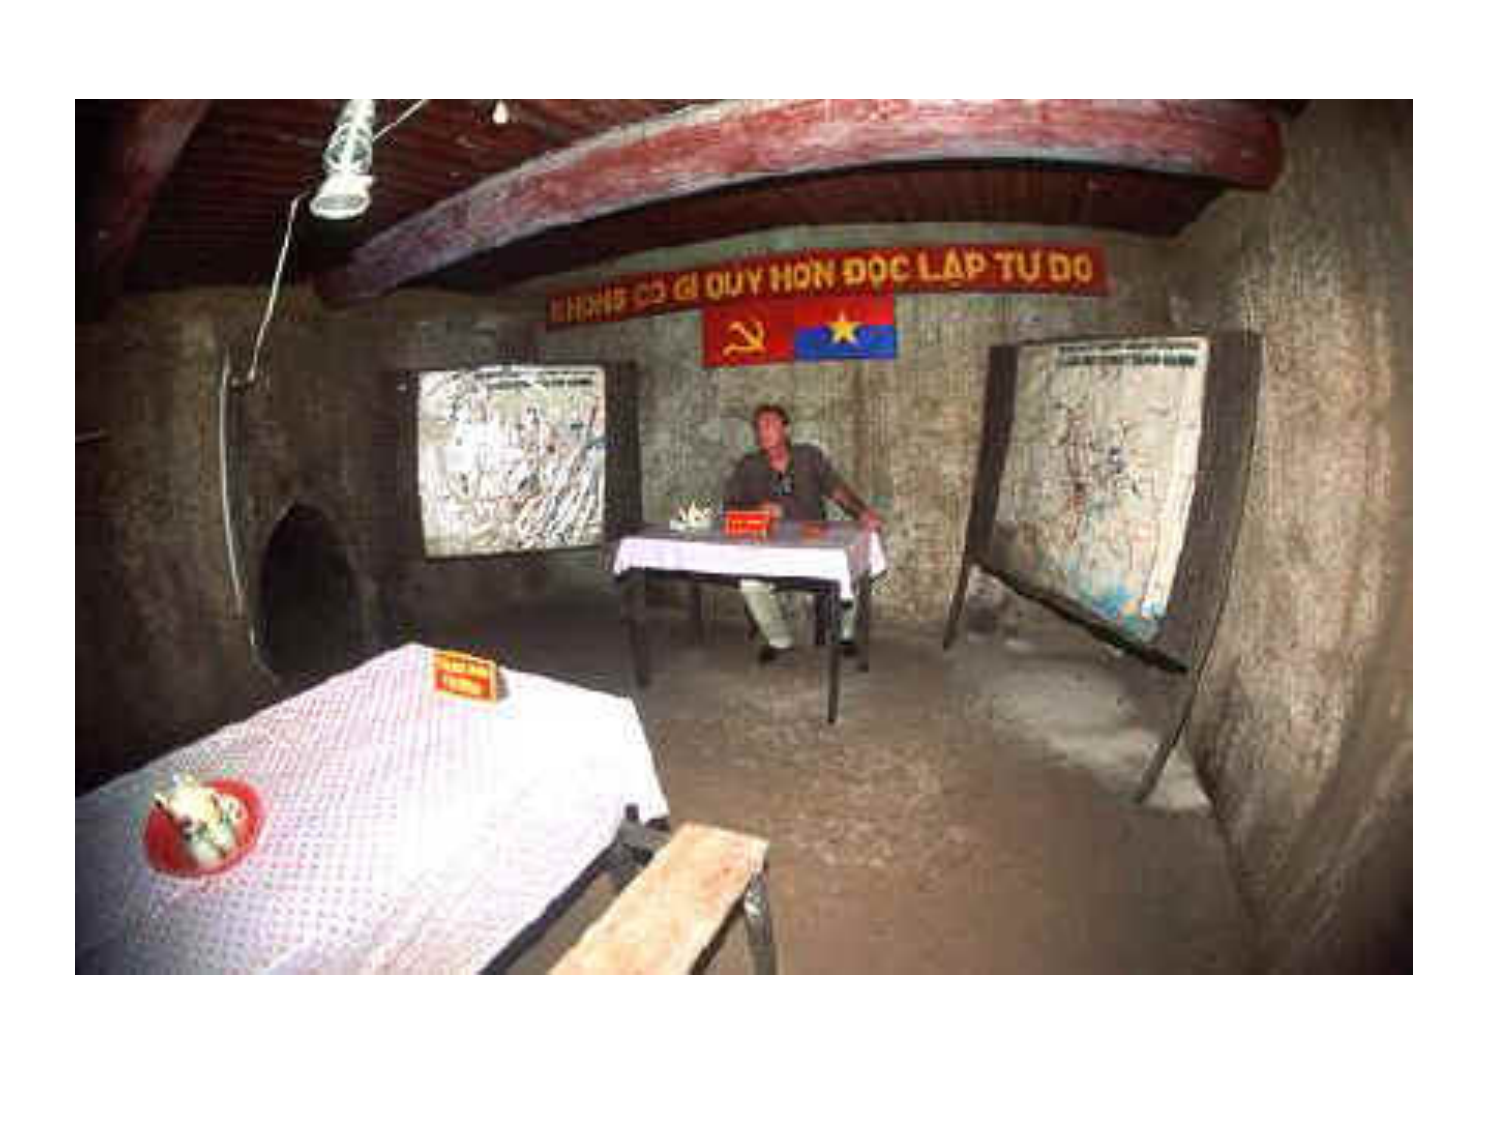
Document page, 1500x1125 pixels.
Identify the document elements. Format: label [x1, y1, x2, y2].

picture [74, 99, 1413, 976]
